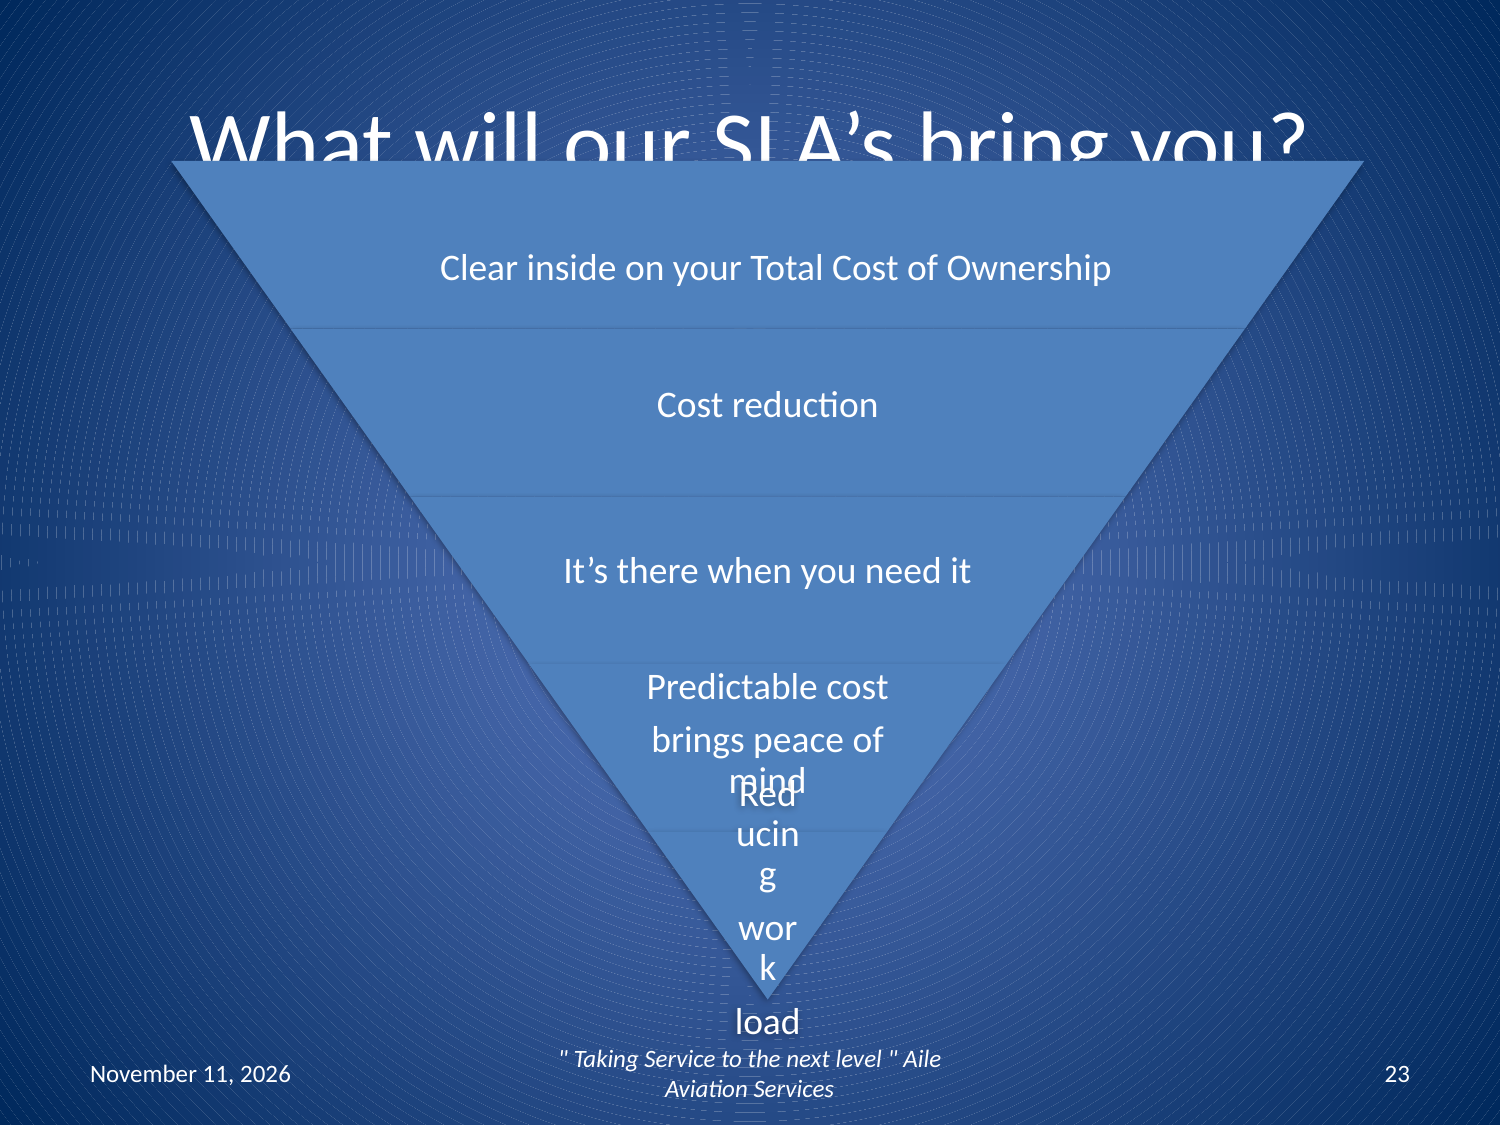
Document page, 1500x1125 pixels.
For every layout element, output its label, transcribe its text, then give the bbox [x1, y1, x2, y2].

title What will our SLA’s bring you? [75, 45, 1425, 233]
footer " Taking Service to the next level " Aile Aviation Services [512, 1042, 988, 1103]
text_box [170, 160, 1365, 1000]
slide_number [75, 1042, 425, 1103]
slide_number 23 [1074, 1042, 1425, 1103]
